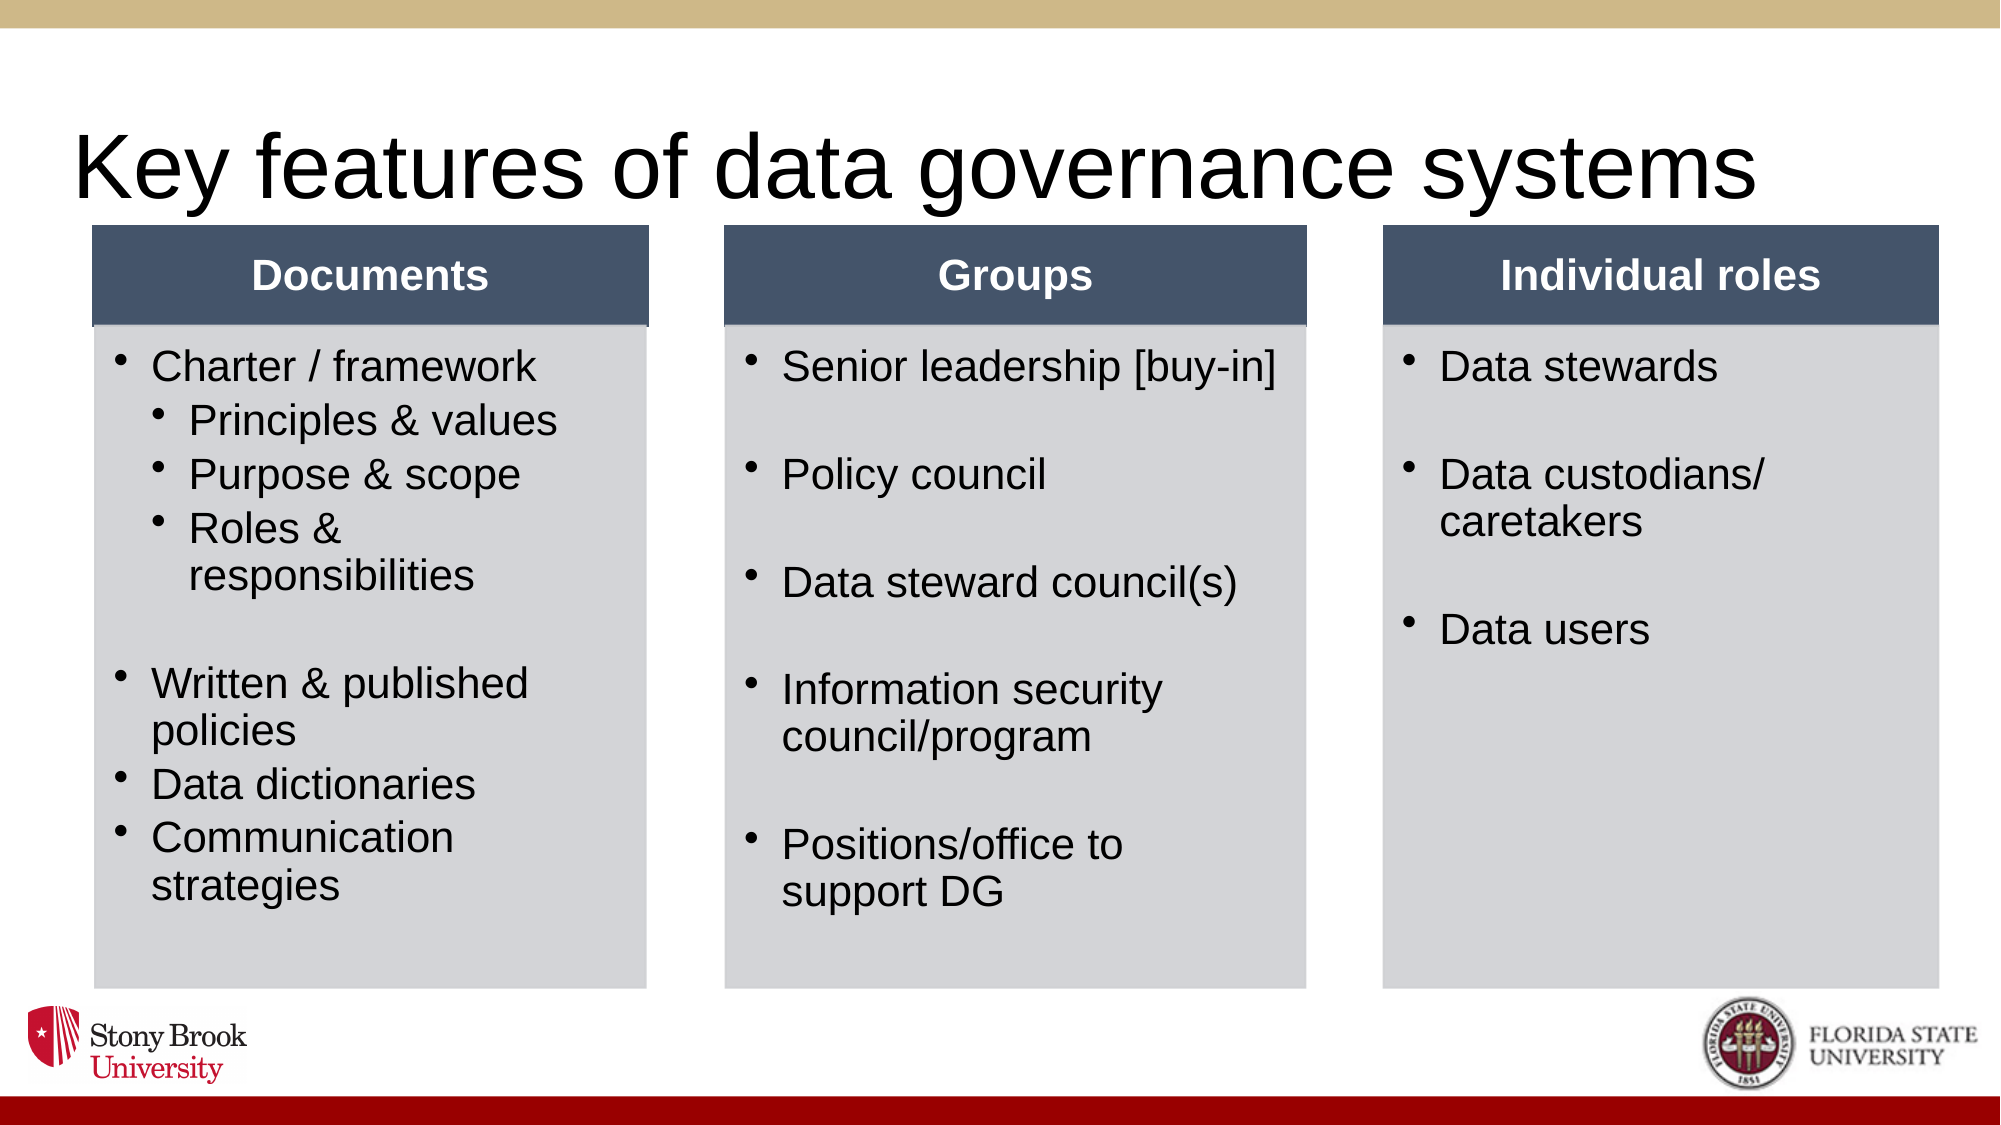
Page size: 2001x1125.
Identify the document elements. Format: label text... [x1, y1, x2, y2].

title Key features of data governance systems [57, 59, 1940, 278]
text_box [91, 225, 1940, 989]
picture [1692, 991, 2000, 1096]
picture [28, 1006, 247, 1084]
